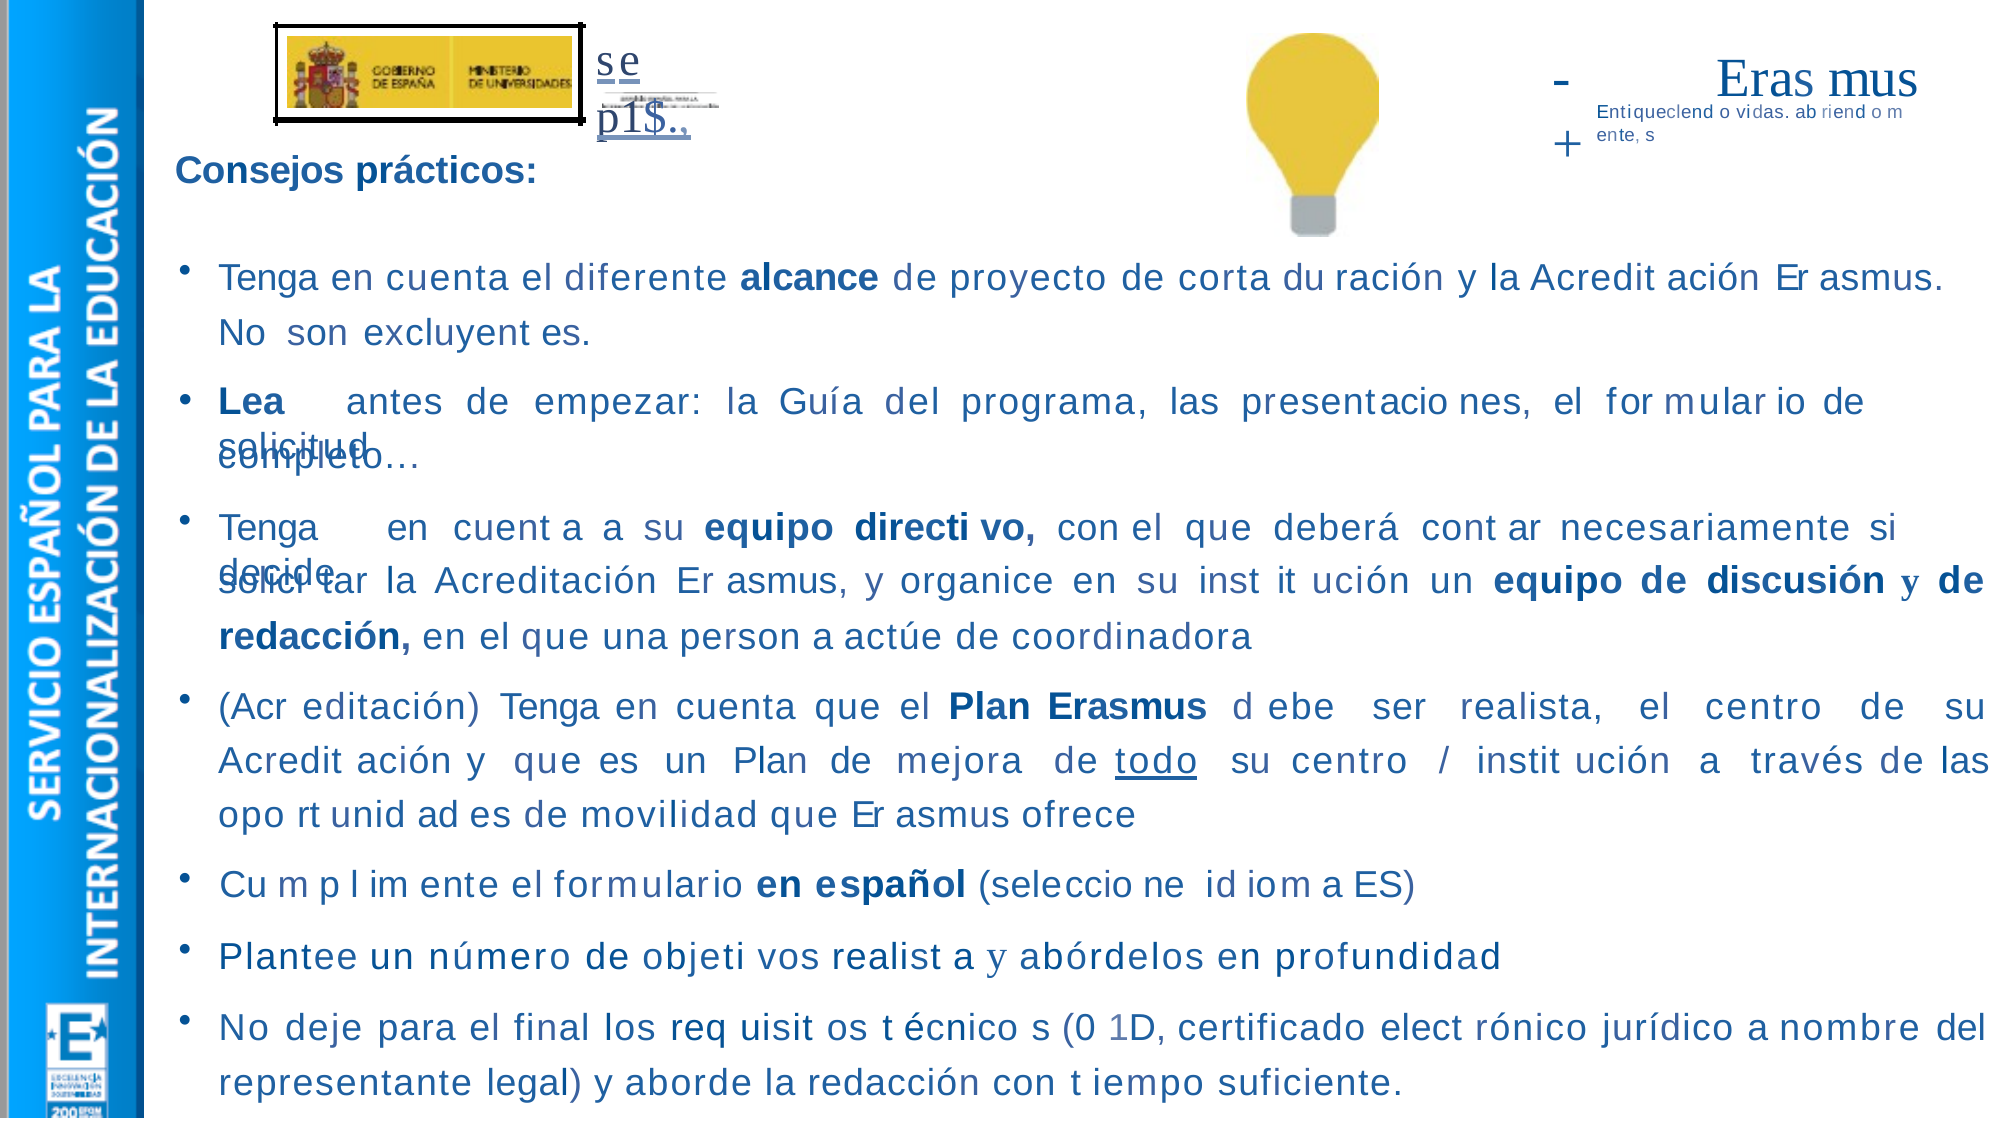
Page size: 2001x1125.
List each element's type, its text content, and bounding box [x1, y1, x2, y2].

text_box Lea antes de empezar: la Guía del programa, las presentacio nes, el for mular io de solicitud [176, 373, 2000, 403]
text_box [272, 21, 587, 127]
picture [1245, 33, 1379, 238]
picture [602, 92, 720, 108]
picture [0, 0, 145, 1118]
text_box - Eras mus + [1550, 38, 1944, 174]
title se p1$., [594, 26, 721, 142]
text_box Entiqueclend o vidas. ab riend o m ente, s [1594, 97, 1939, 145]
text_box Consejos prácticos: Tenga en cuenta el diferente alcance de proyecto de corta du ración y la Acredit ación Er asmus. No son excluyent es. [172, 142, 1998, 353]
text_box completo... Tenga en cuent a a su equipo directi vo, con el que deberá cont ar necesariamente si decide [176, 403, 2000, 544]
list solici tar la Acreditación Er asmus, y organice en su inst it ución un equipo de discusión y de redacción, en el que una person a actúe de coordinadora (Acr editación) Tenga en cuenta que el Plan Erasmus d ebe ser realista, el centro de su Acredit ación y que es un Plan de mejora de todo su centro / instit ución a través de las opo rt unid ad es de movilidad que Er asmus ofrece Cu m p l im ente el formulario en español (seleccio ne id iom a ES) Plantee un número de objeti vos realist a y abórdelos en profundidad No deje para el final los req uisit os t écnico s (0 1D, certificado elect rónico jurídico a nombre del representante legal) y aborde la redacción con t iempo suficiente. [176, 544, 2000, 1125]
